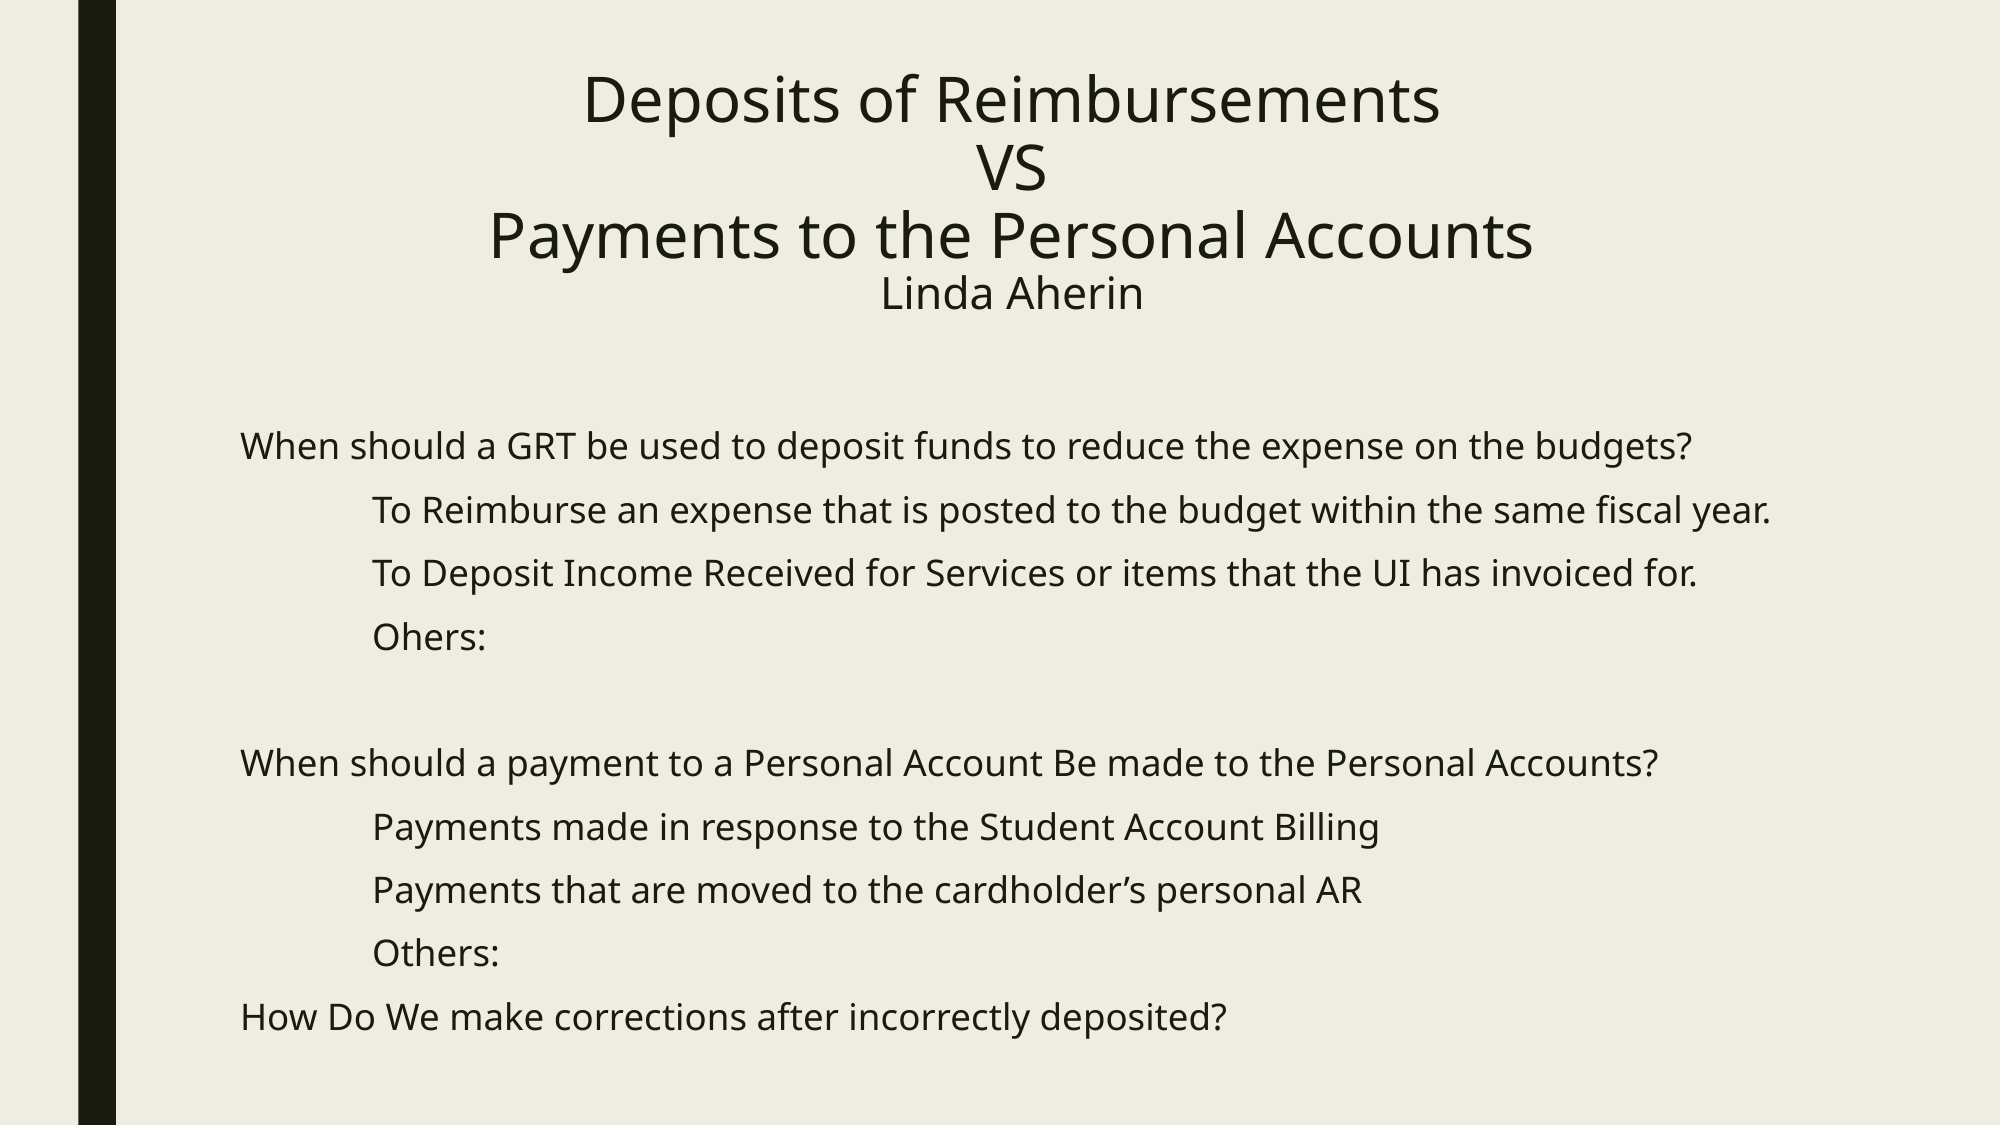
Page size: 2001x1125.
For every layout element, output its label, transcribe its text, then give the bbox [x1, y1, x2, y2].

title Deposits of Reimbursements VS Payments to the Personal Accounts Linda Aherin [225, 61, 1800, 406]
list When should a GRT be used to deposit funds to reduce the expense on the budgets? To Reimburse an expense that is posted to the budget within the same fiscal year. To Deposit Income Received for Services or items that the UI has invoiced for. Ohers: When should a payment to a Personal Account Be made to the Personal Accounts? Payments made in response to the Student Account Billing Payments that are moved to the cardholder’s personal AR Others: How Do We make corrections after incorrectly deposited? [225, 419, 1949, 1114]
